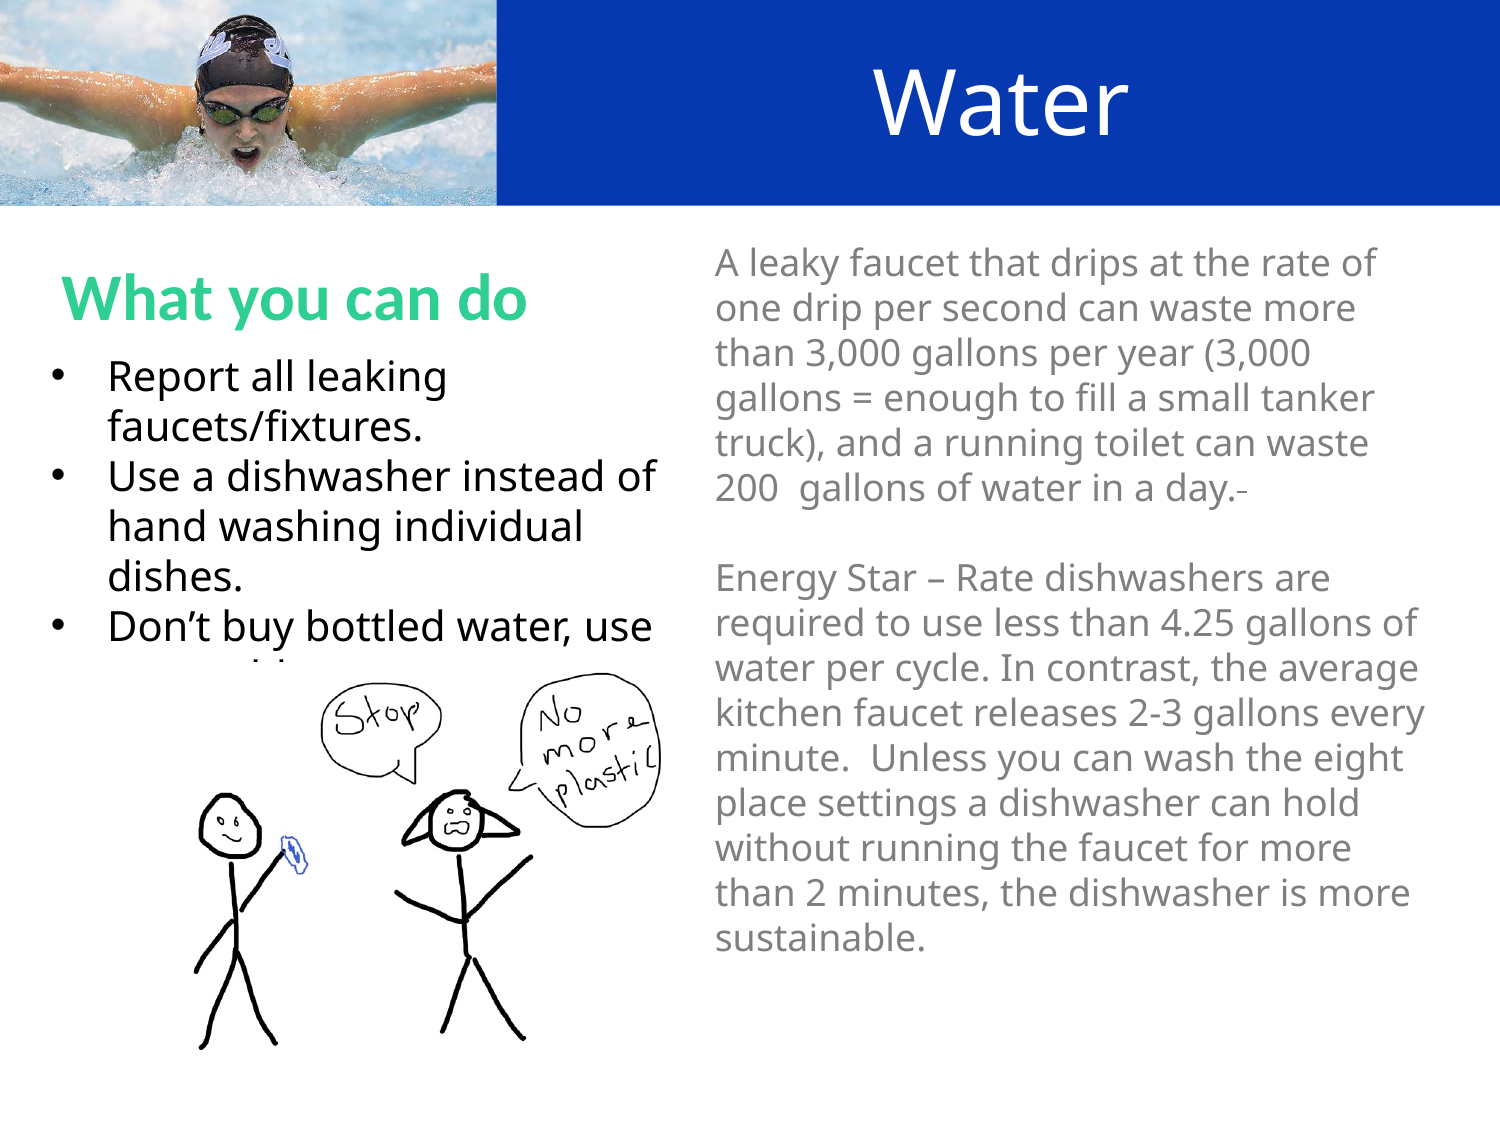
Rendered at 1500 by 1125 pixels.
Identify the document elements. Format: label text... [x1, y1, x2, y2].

text_box What you can do [46, 246, 582, 341]
text_box Report all leaking faucets/fixtures. Use a dishwasher instead of hand washing individual dishes. Don’t buy bottled water, use a reusable mug. [36, 341, 683, 802]
text_box [498, 0, 1500, 206]
picture [75, 662, 692, 1125]
text_box A leaky faucet that drips at the rate of one drip per second can waste more than 3,000 gallons per year (3,000 gallons = enough to fill a small tanker truck), and a running toilet can waste 200 gallons of water in a day. Energy Star – Rate dishwashers are required to use less than 4.25 gallons of water per cycle. In contrast, the average kitchen faucet releases 2-3 gallons every minute. Unless you can wash the eight place settings a dishwasher can hold without running the faucet for more than 2 minutes, the dishwasher is more sustainable. [700, 232, 1451, 967]
text_box Water [545, 36, 1459, 162]
picture [0, 0, 497, 207]
